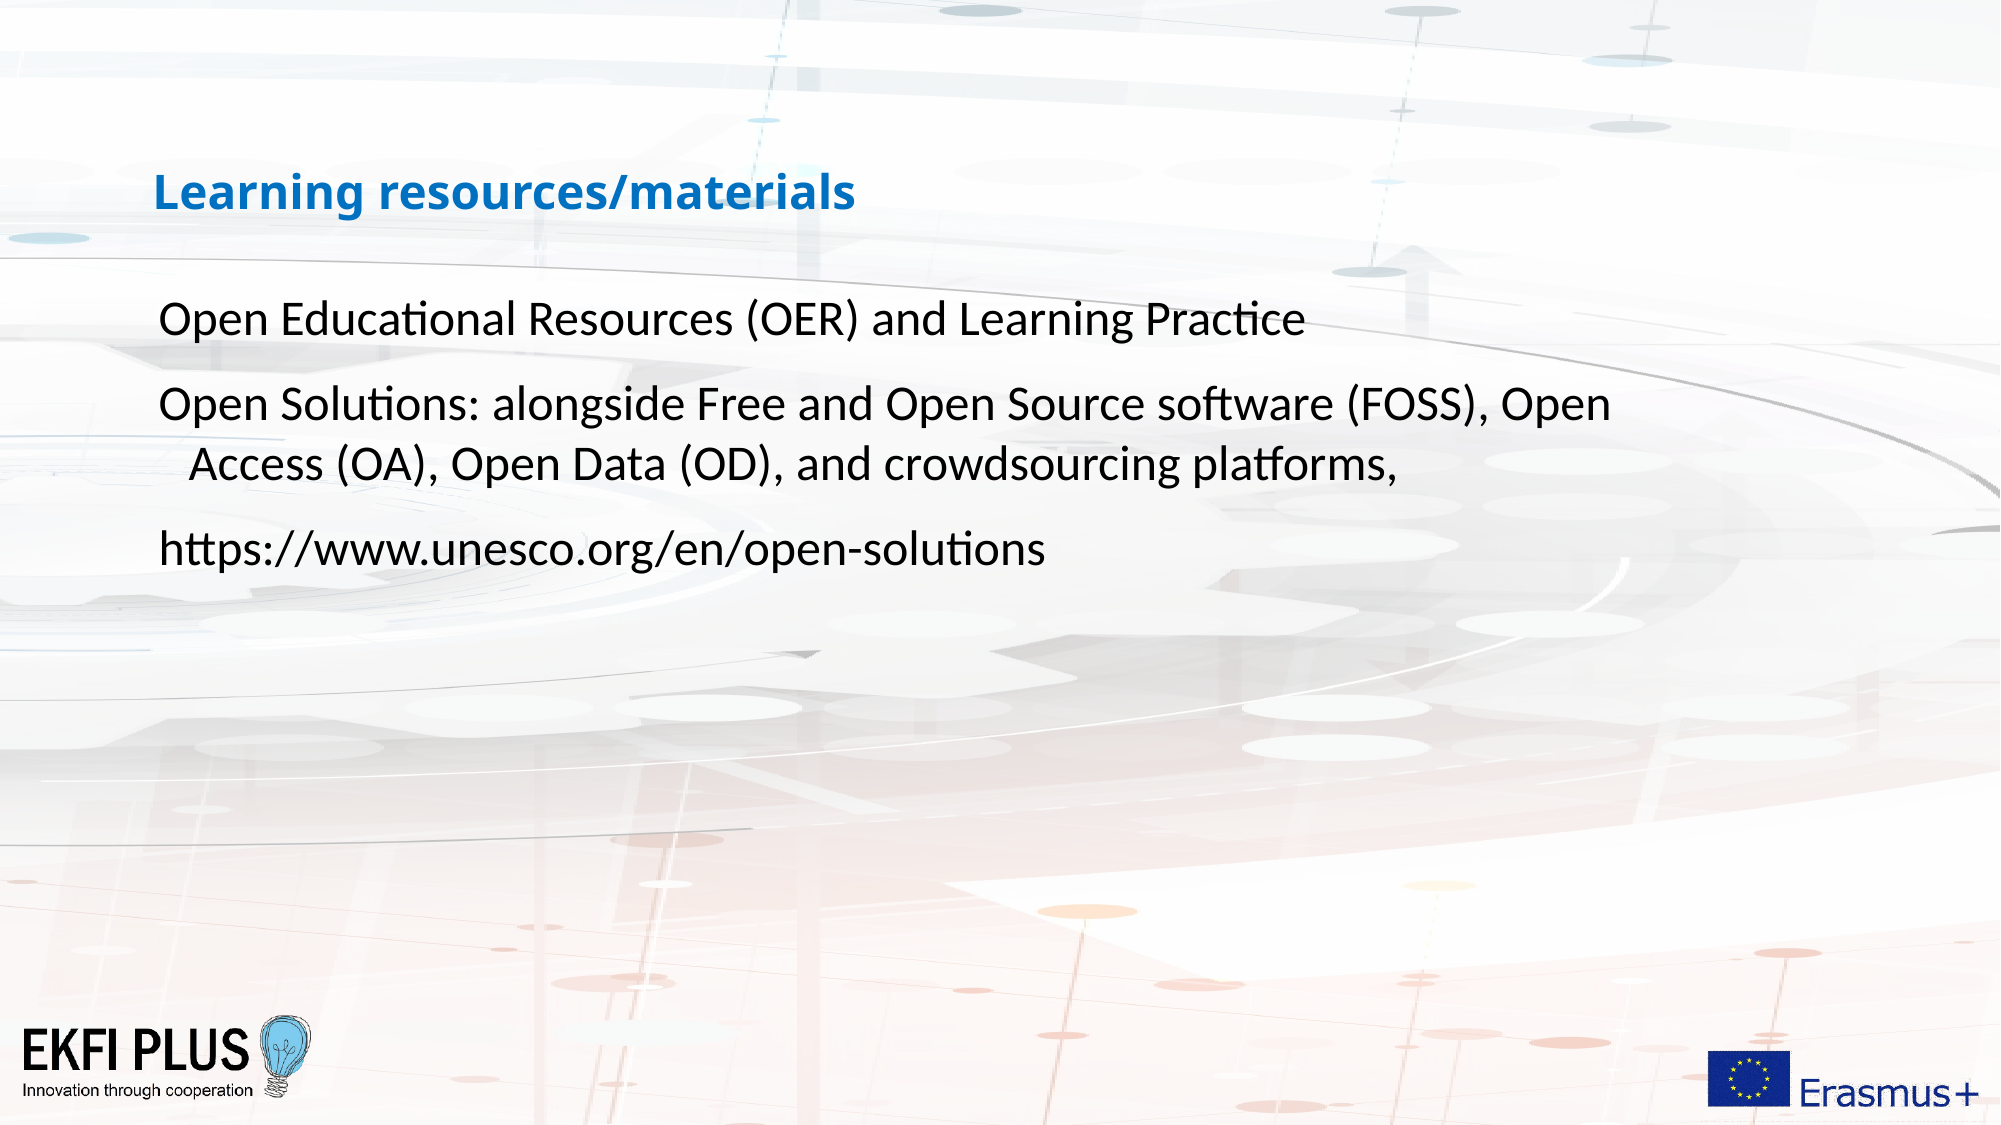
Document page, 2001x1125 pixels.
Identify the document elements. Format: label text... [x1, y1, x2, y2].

picture [1692, 1035, 1994, 1122]
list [5, 1009, 327, 1106]
title Learning resources/materials [137, 108, 1863, 327]
text_box Open Educational Resources (OER) and Learning Practice Open Solutions: alongside Free and Open Source software (FOSS), Open Access (OA), Open Data (OD), and crowdsourcing platforms, https://www.unesco.org/en/open-solutions [144, 278, 1693, 753]
